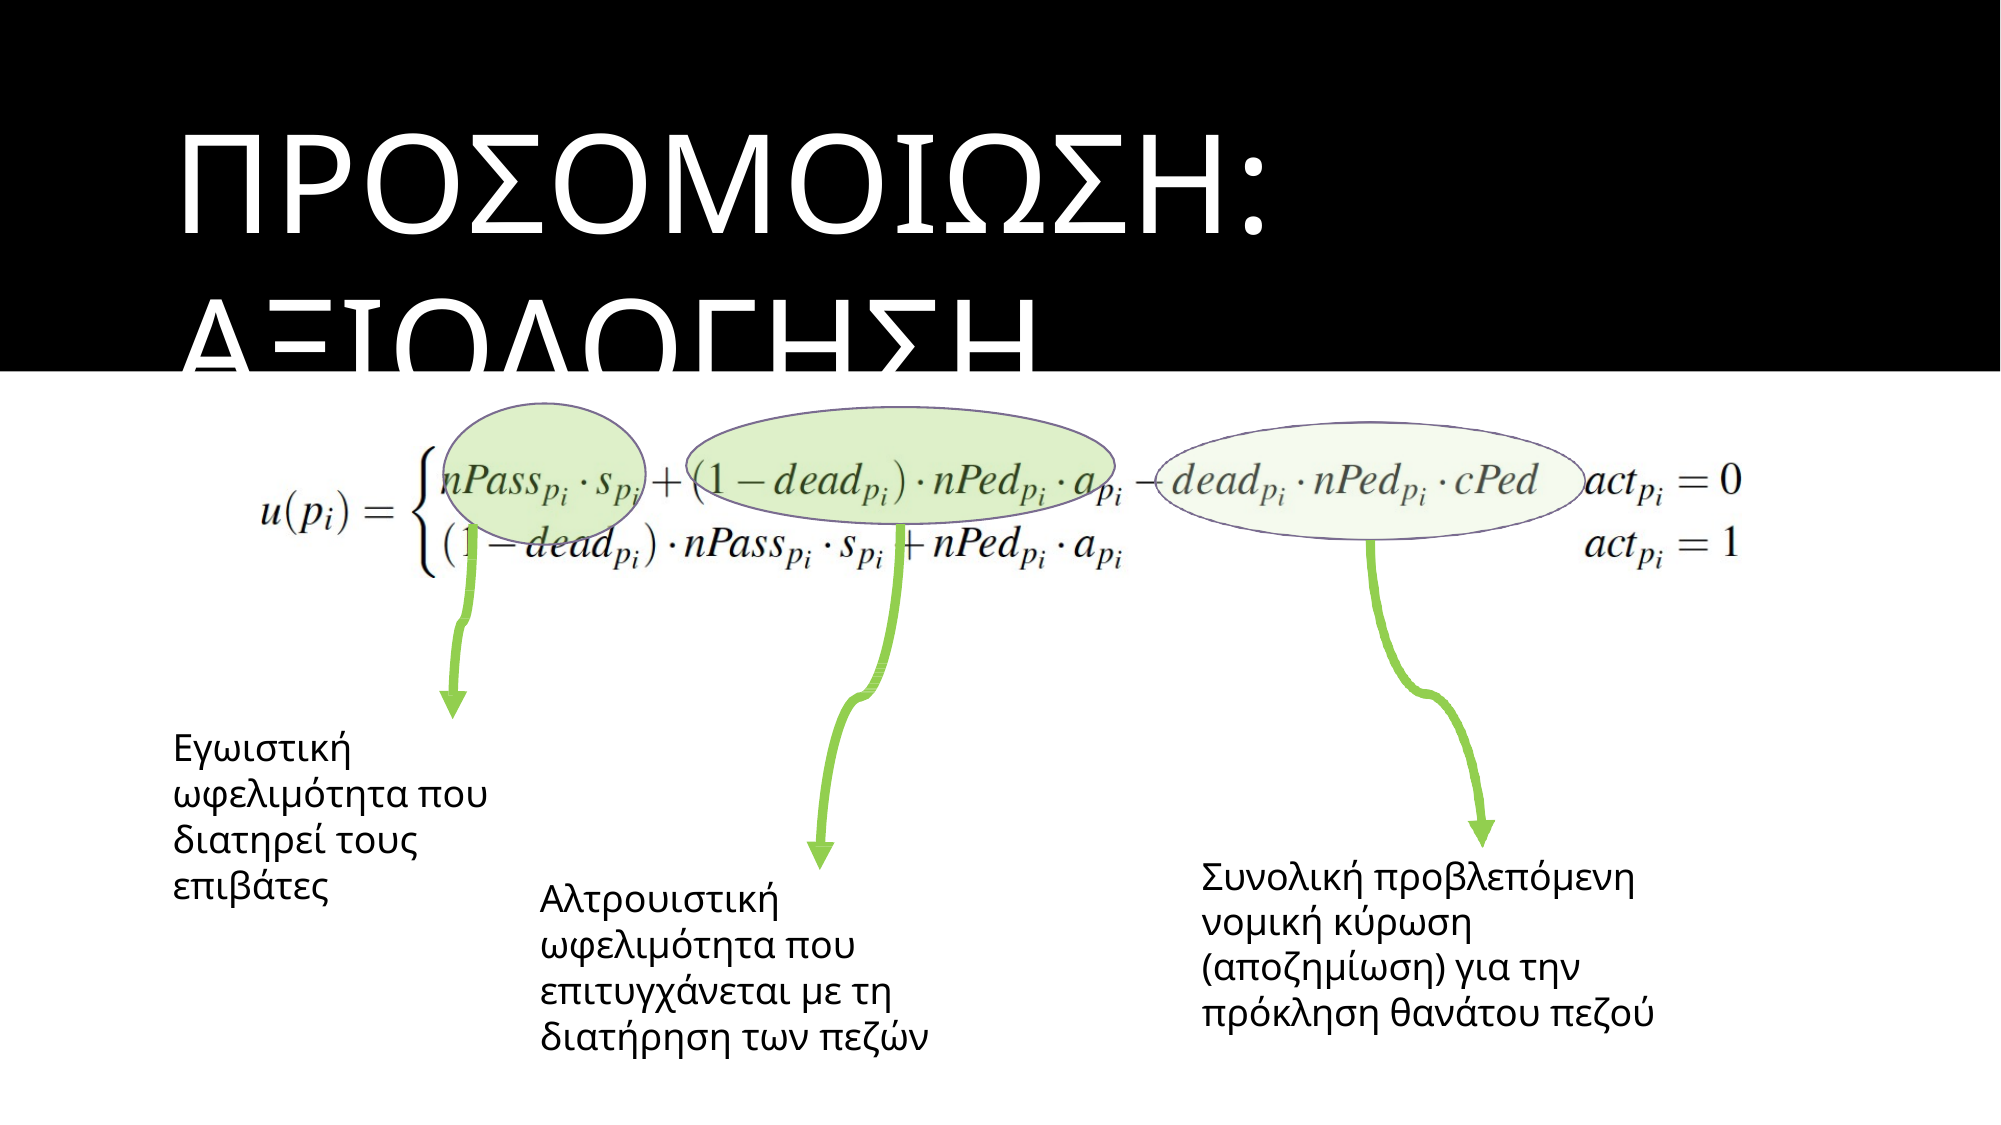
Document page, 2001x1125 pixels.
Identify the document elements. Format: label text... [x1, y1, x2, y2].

title ΠΡΟΣΟΜΟΙΩΣΗ: ΑΞΙΟΛΟΓΗΣΗ [12, 37, 1815, 427]
text_box Εγωιστική ωφελιμότητα που διατηρεί τους επιβάτες [170, 722, 558, 907]
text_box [684, 405, 1586, 871]
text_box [260, 402, 1742, 720]
text_box Αλτρουιστική ωφελιμότητα που επιτυγχάνεται με τη διατήρηση των πεζών [537, 873, 977, 1058]
text_box Συνολική προβλεπόμενη νομική κύρωση (αποζημίωση) για την πρόκληση θανάτου πεζού [1199, 850, 1710, 1034]
